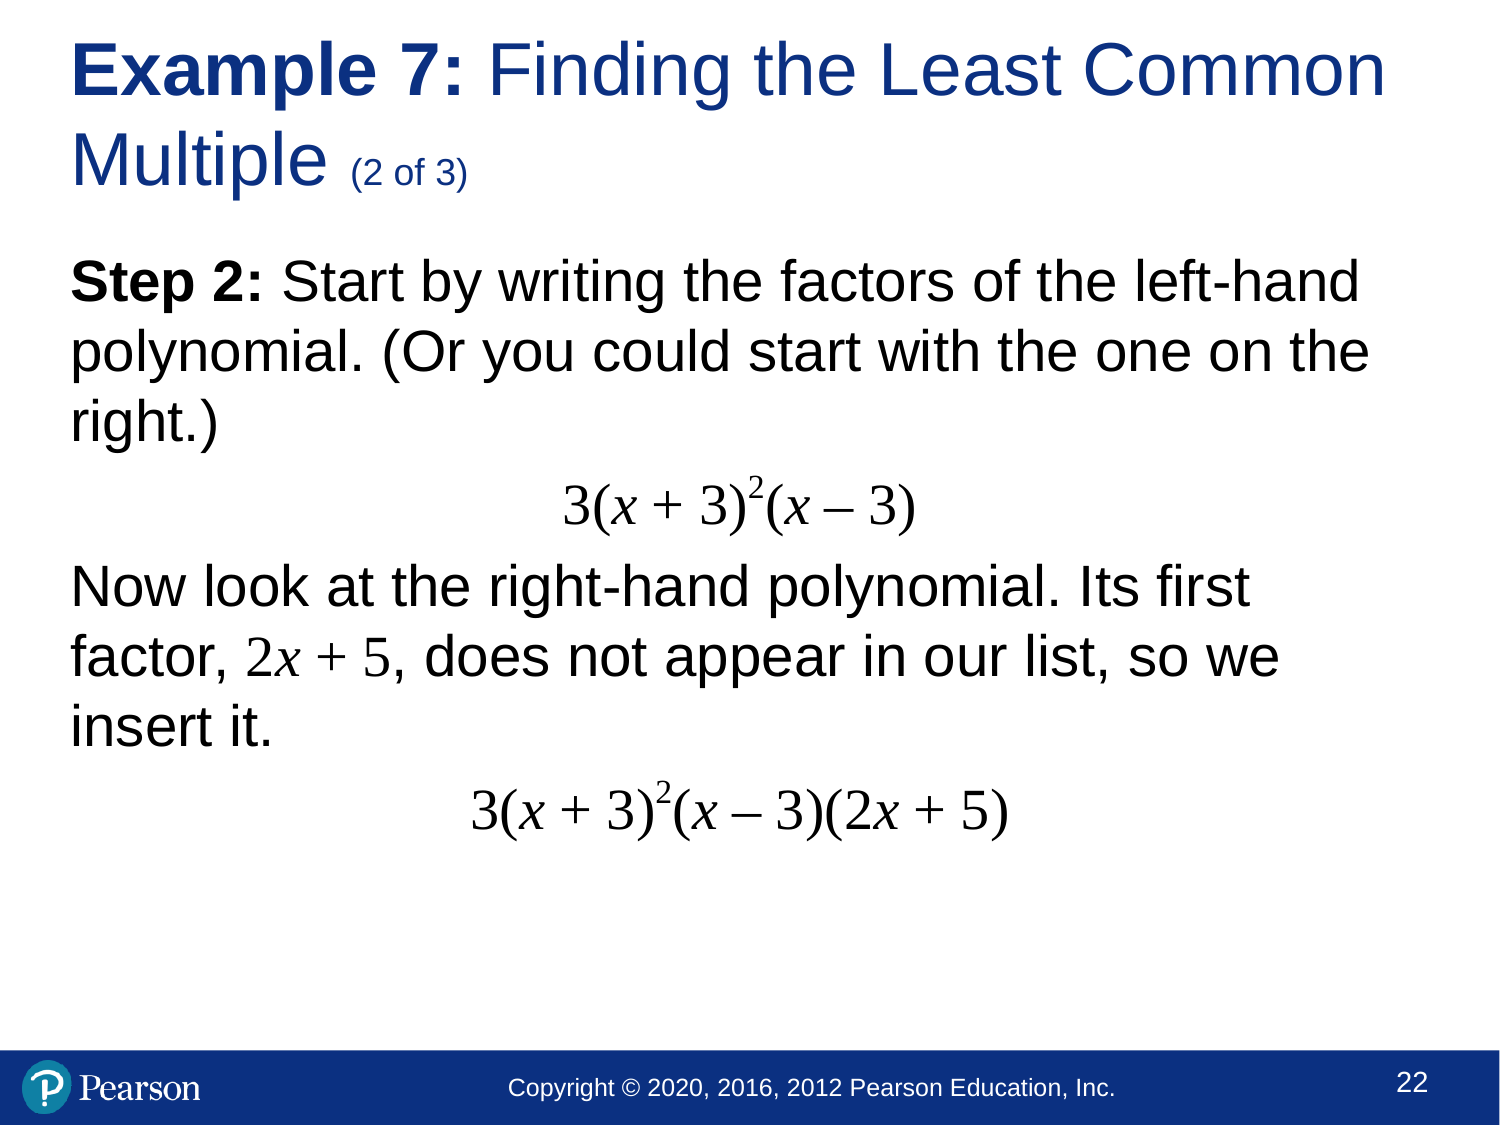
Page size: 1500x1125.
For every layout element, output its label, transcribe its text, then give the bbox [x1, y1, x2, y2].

title Example 7: Finding the Least Common Multiple (2 of 3) [55, 24, 1425, 197]
picture [22, 1060, 200, 1114]
list Step 2: Start by writing the factors of the left-hand polynomial. (Or you could start with the one on the right.) 3(x + 3)2(x – 3) Now look at the right-hand polynomial. Its first factor, 2x + 5, does not appear in our list, so we insert it. 3(x + 3)2(x – 3)(2x + 5) [55, 235, 1425, 1019]
